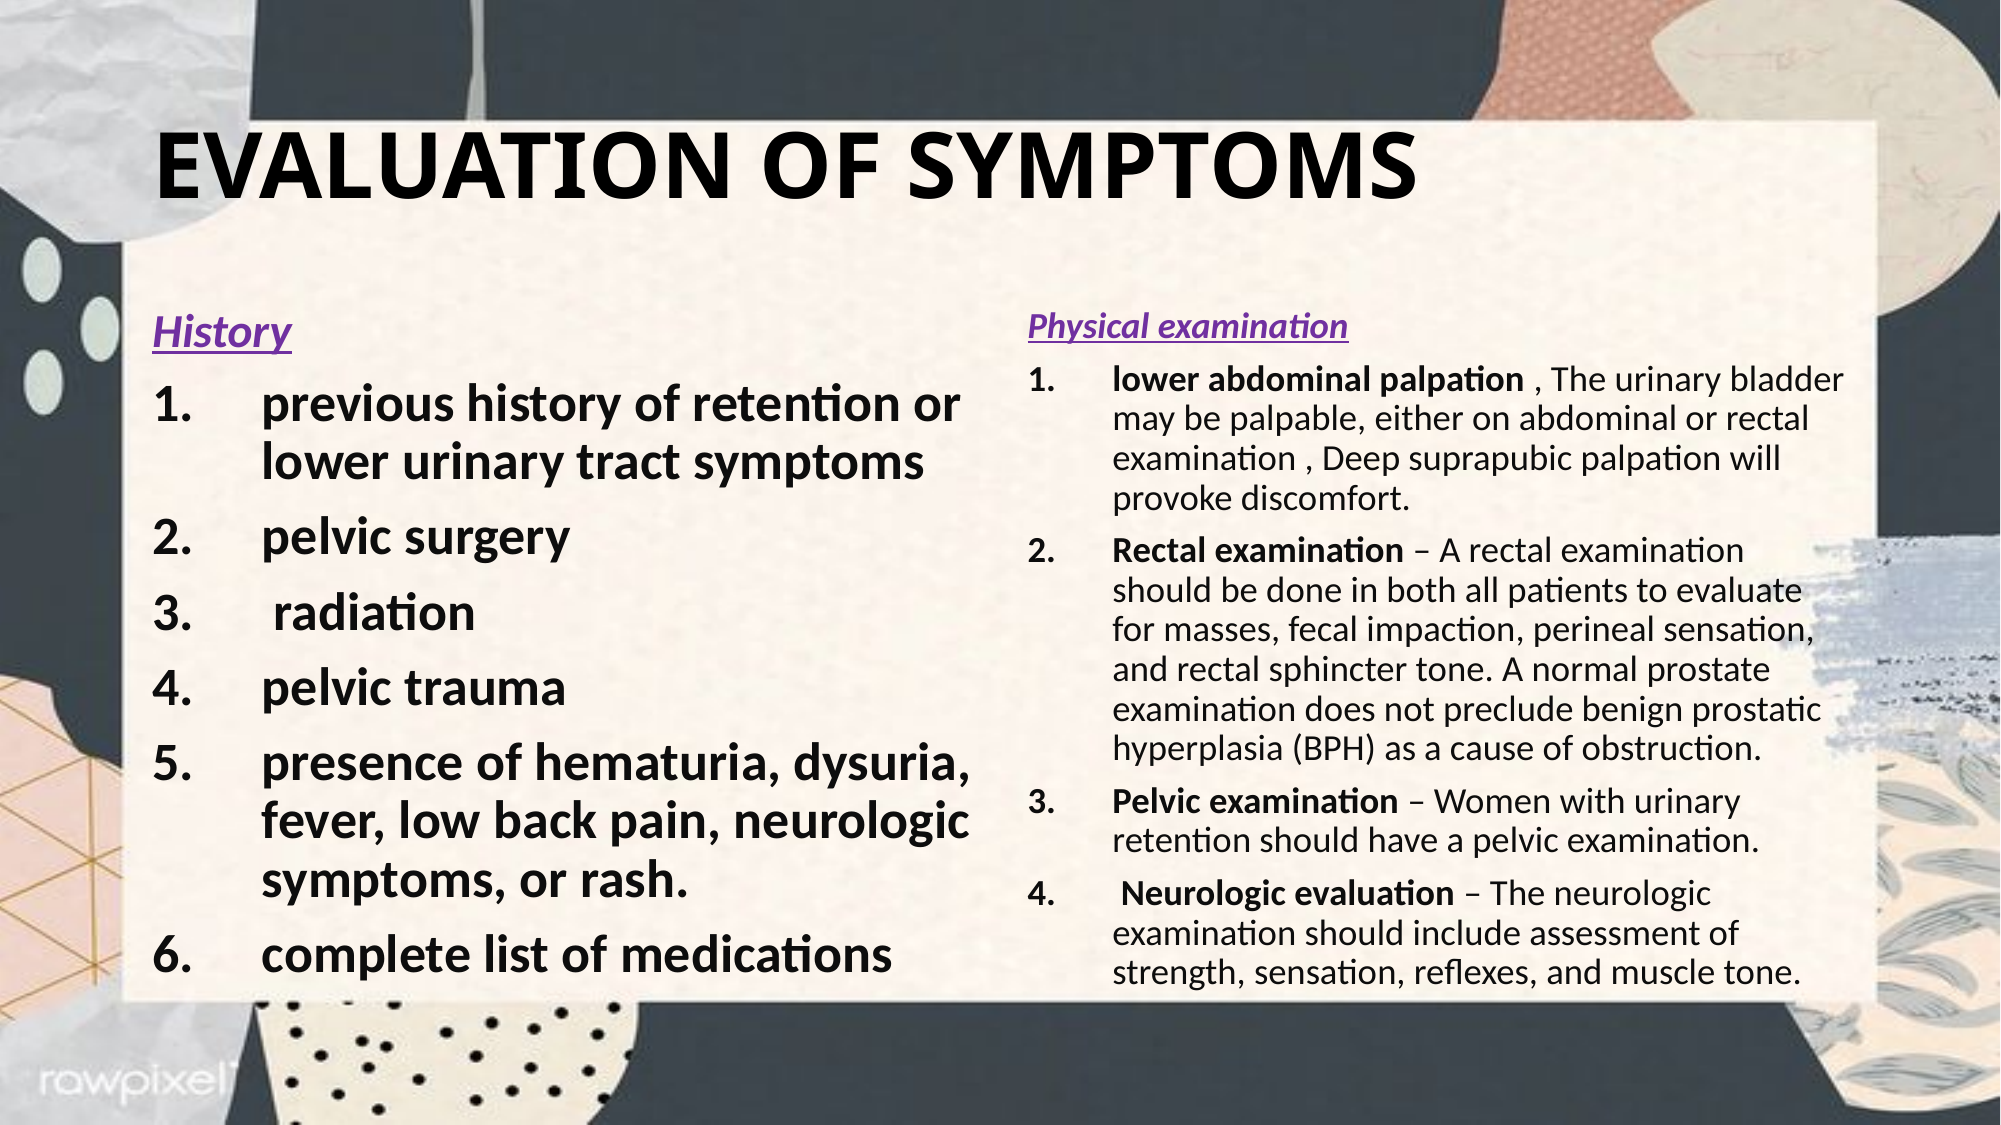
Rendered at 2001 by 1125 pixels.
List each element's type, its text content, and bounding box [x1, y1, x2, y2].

list Physical examination lower abdominal palpation , The urinary bladder may be palpable, either on abdominal or rectal examination , Deep suprapubic palpation will provoke discomfort. Rectal examination – A rectal examination should be done in both all patients to evaluate for masses, fecal impaction, perineal sensation, and rectal sphincter tone. A normal prostate examination does not preclude benign prostatic hyperplasia (BPH) as a cause of obstruction. Pelvic examination – Women with urinary retention should have a pelvic examination. Neurologic evaluation – The neurologic examination should include assessment of strength, sensation, reflexes, and muscle tone. [1012, 299, 1863, 1014]
list History previous history of retention or lower urinary tract symptoms pelvic surgery radiation pelvic trauma presence of hematuria, dysuria, fever, low back pain, neurologic symptoms, or rash. complete list of medications [137, 299, 988, 1014]
picture [0, 0, 2001, 1125]
title EVALUATION OF SYMPTOMS [137, 59, 1863, 278]
